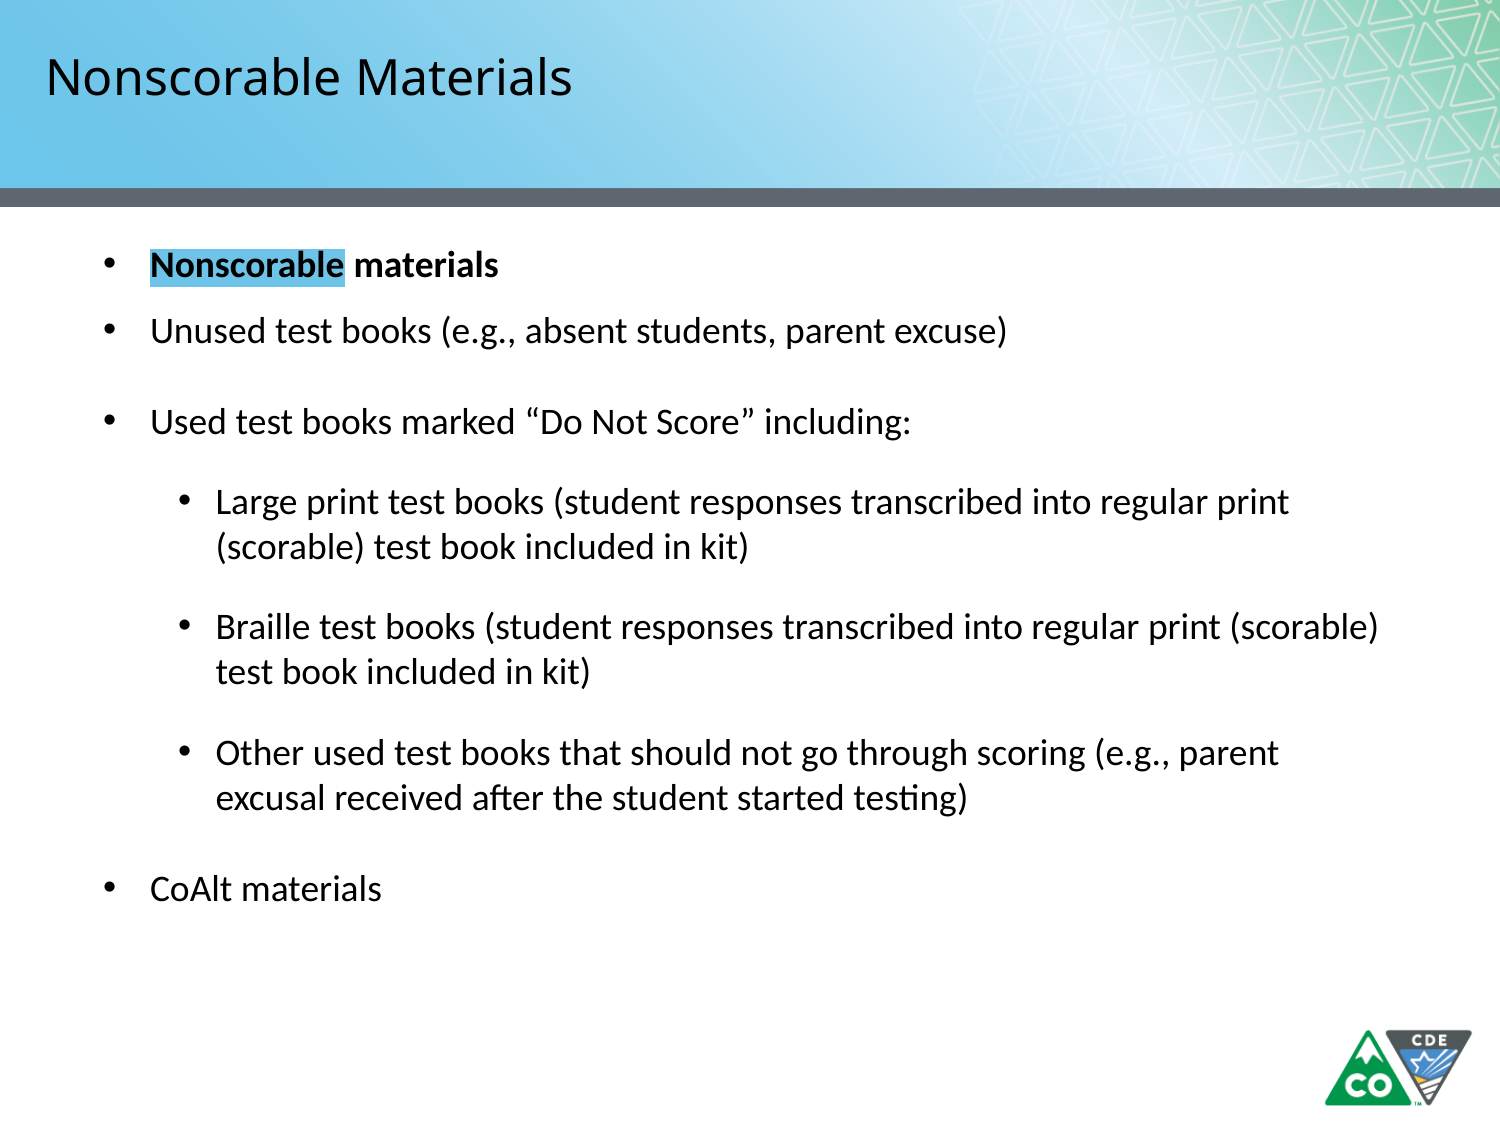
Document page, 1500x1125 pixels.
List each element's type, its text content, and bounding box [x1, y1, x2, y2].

list Nonscorable materials Unused test books (e.g., absent students, parent excuse) Used test books marked “Do Not Score” including: Large print test books (student responses transcribed into regular print (scorable) test book included in kit) Braille test books (student responses transcribed into regular print (scorable) test book included in kit) Other used test books that should not go through scoring (e.g., parent excusal received after the student started testing) CoAlt materials [103, 239, 1397, 954]
title Nonscorable Materials [45, 45, 1339, 162]
picture [1312, 1021, 1482, 1113]
picture [0, 0, 1500, 207]
